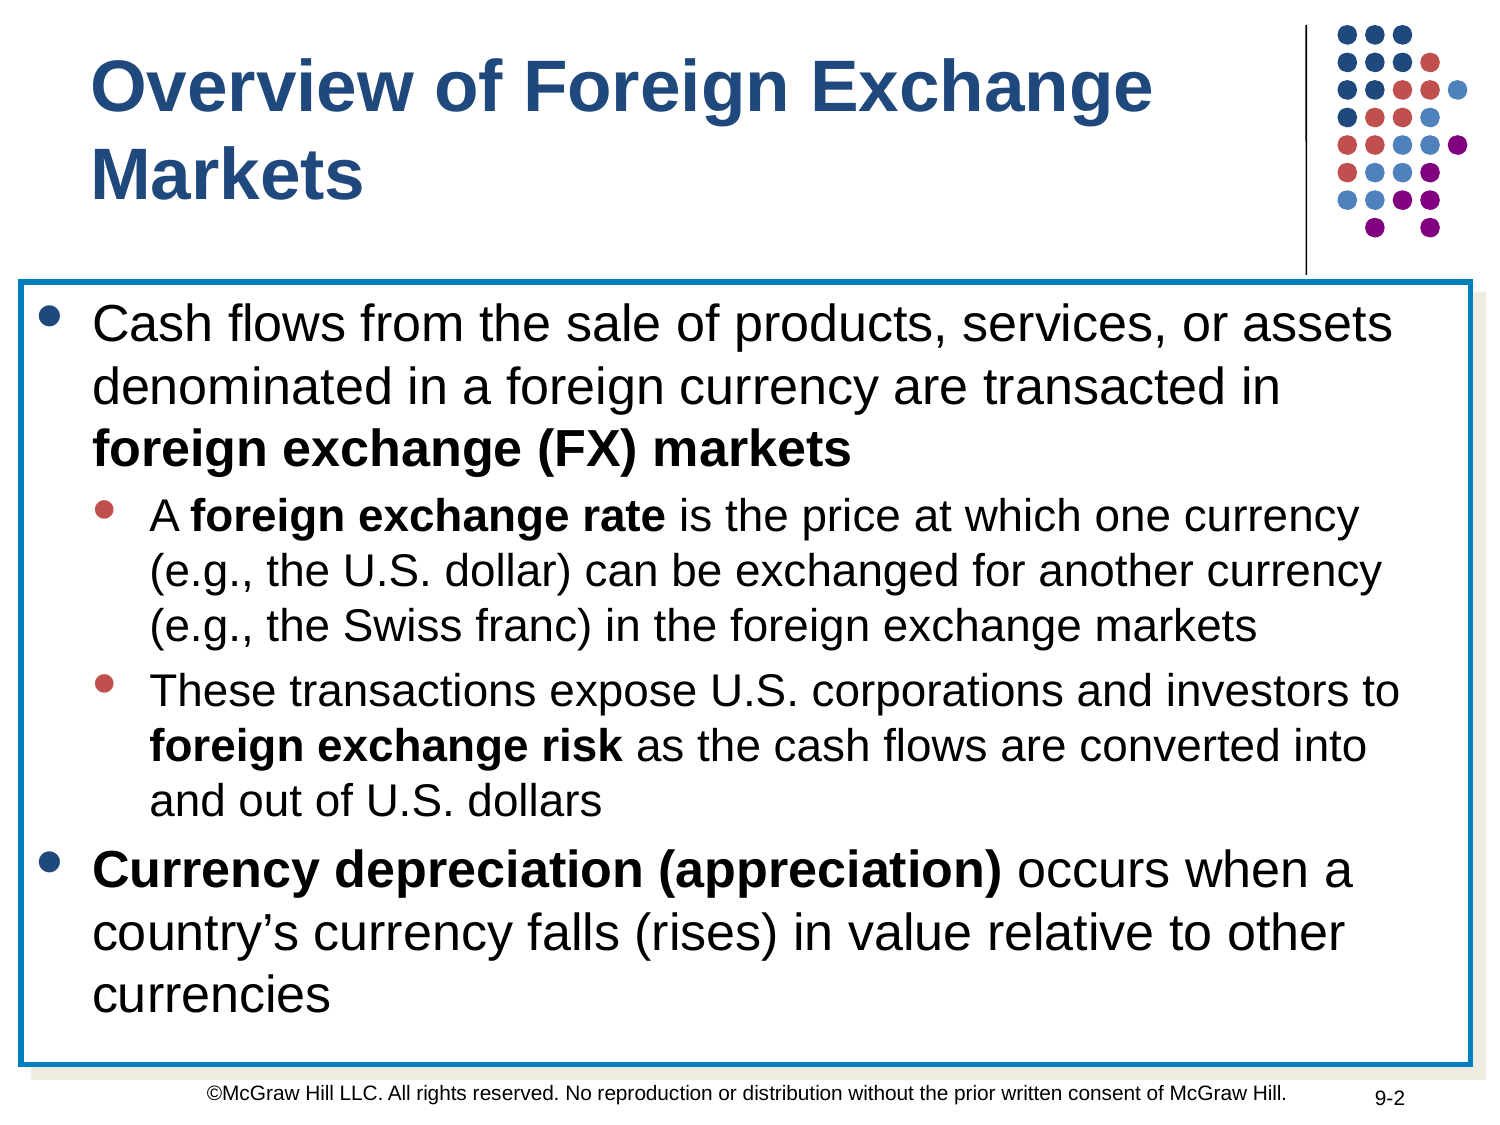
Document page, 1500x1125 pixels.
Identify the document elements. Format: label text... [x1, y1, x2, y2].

list Cash flows from the sale of products, services, or assets denominated in a foreign currency are transacted in foreign exchange (FX) markets A foreign exchange rate is the price at which one currency (e.g., the U.S. dollar) can be exchanged for another currency (e.g., the Swiss franc) in the foreign exchange markets These transactions expose U.S. corporations and investors to foreign exchange risk as the cash flows are converted into and out of U.S. dollars Currency depreciation (appreciation) occurs when a country’s currency falls (rises) in value relative to other currencies [20, 282, 1471, 1065]
title Overview of Foreign Exchange Markets [75, 20, 1313, 233]
footer ©McGraw Hill LLC. All rights reserved. No reproduction or distribution without the prior written consent of McGraw Hill. [151, 1072, 1349, 1123]
slide_number 9-2 [1070, 1077, 1421, 1123]
